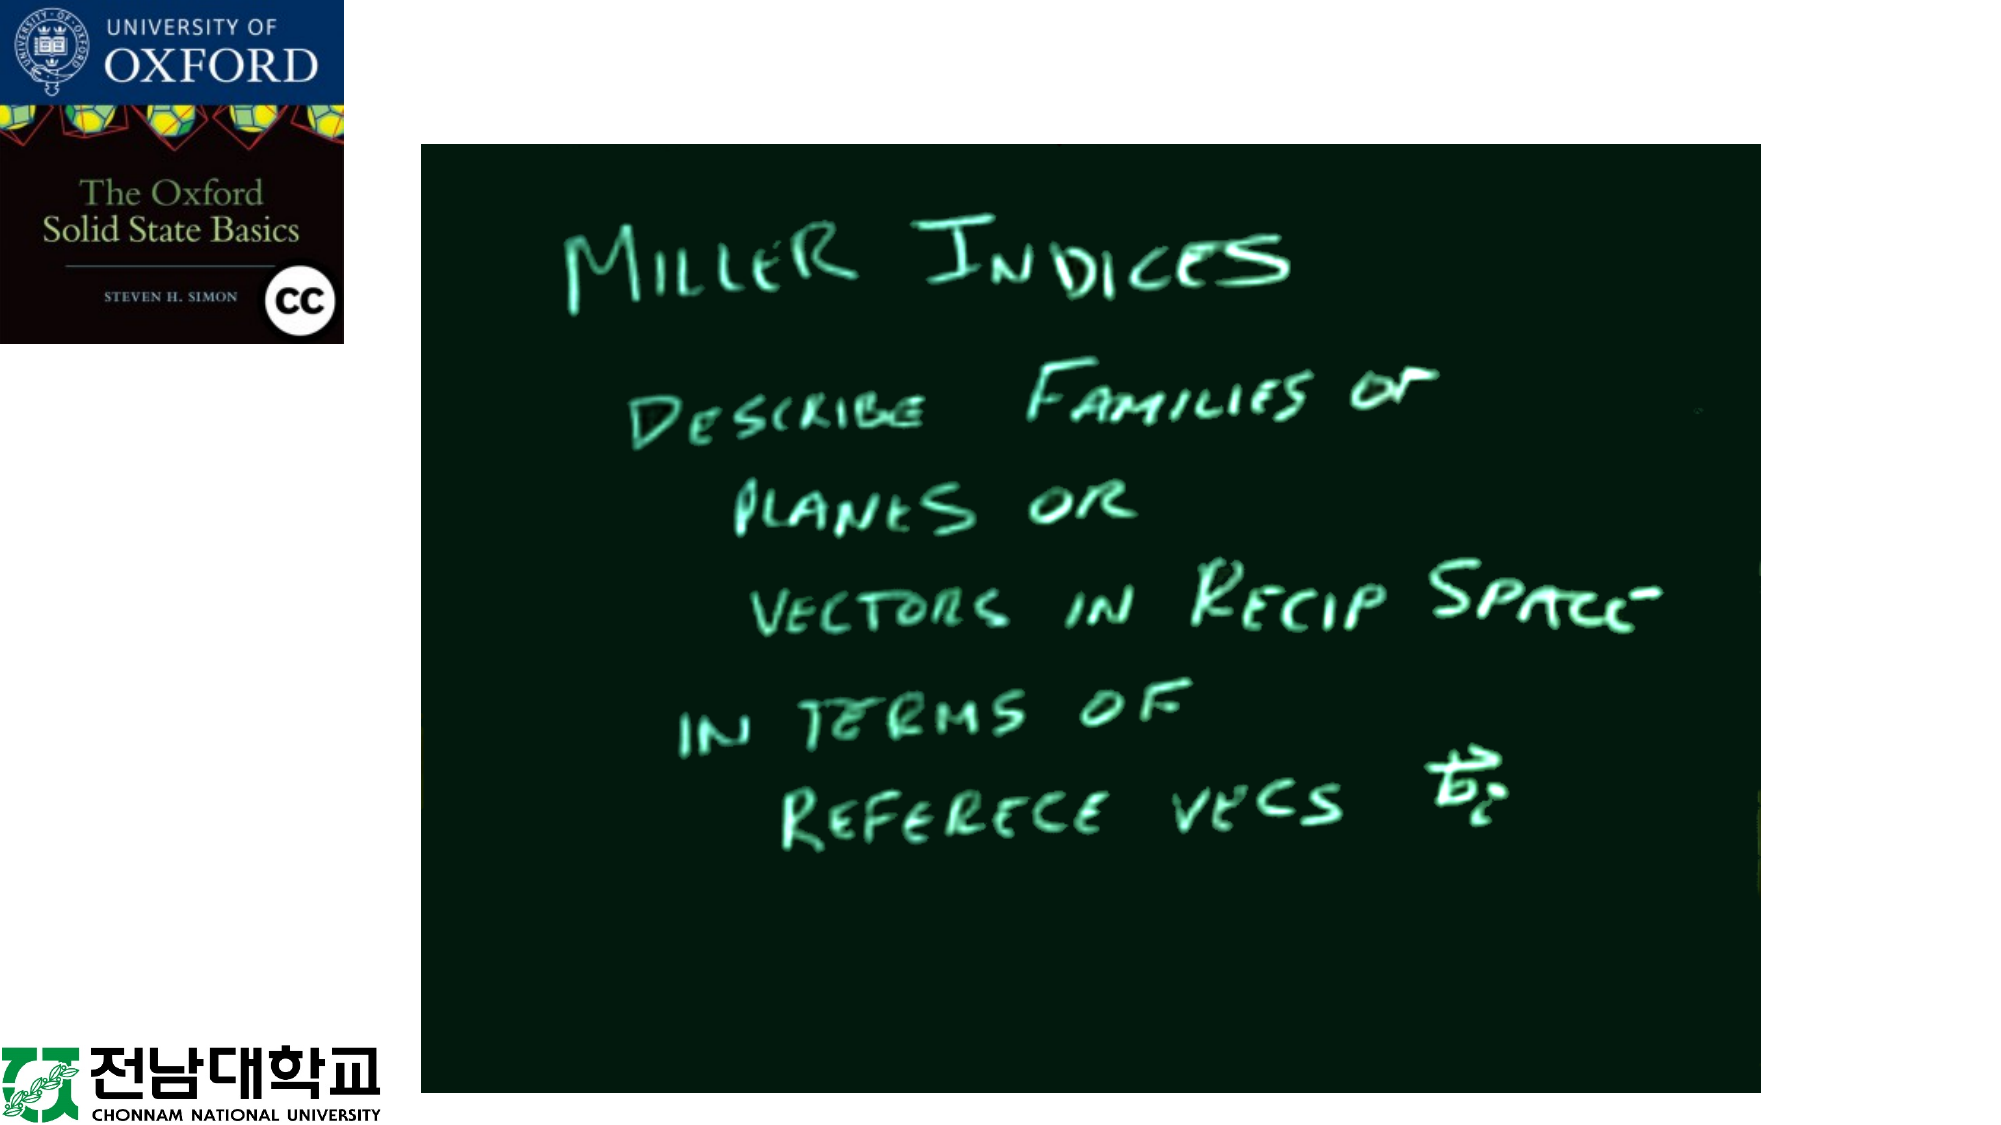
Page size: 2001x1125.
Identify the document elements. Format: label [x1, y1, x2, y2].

picture [421, 144, 1761, 1093]
picture [2, 1045, 381, 1123]
picture [0, 0, 344, 344]
